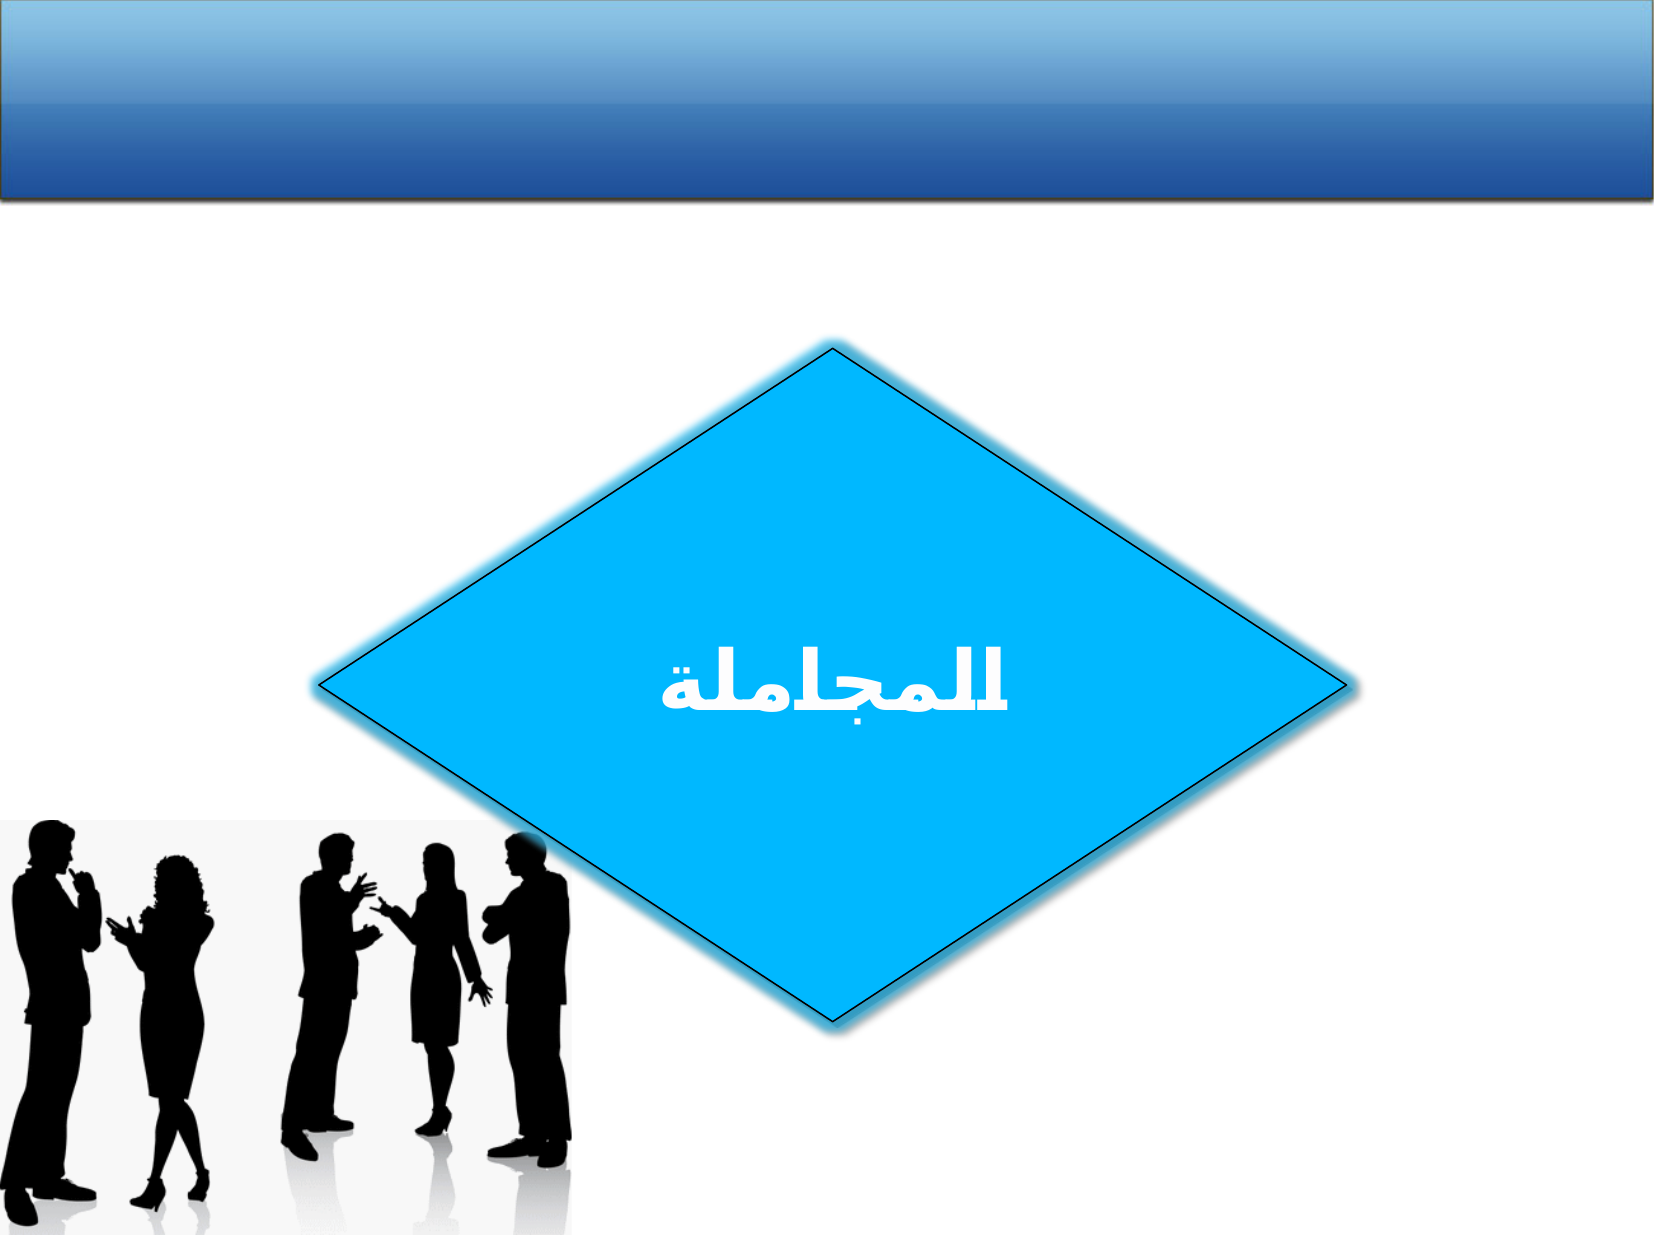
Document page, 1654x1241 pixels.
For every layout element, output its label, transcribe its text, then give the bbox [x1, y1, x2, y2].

text_box [404, 348, 1262, 629]
text_box المجاملة [401, 629, 1264, 737]
picture [0, 0, 1654, 1241]
text_box [318, 630, 1347, 1022]
